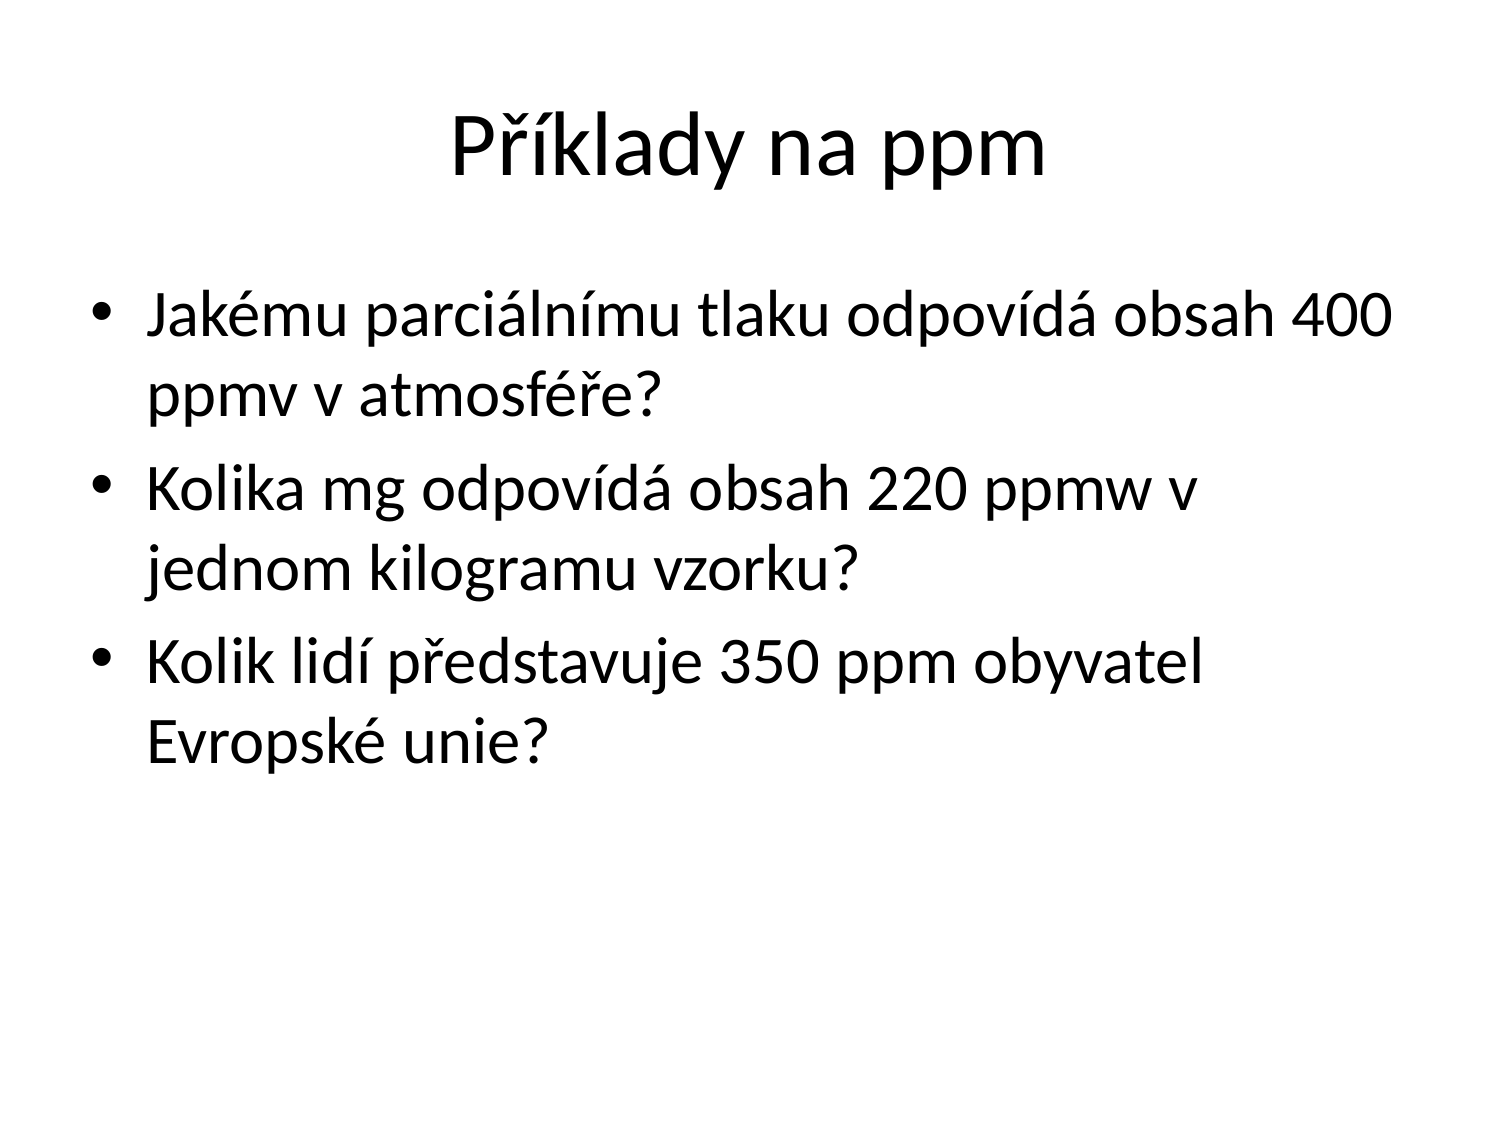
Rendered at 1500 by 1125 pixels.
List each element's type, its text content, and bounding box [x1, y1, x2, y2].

title Příklady na ppm [75, 45, 1425, 233]
list Jakému parciálnímu tlaku odpovídá obsah 400 ppmv v atmosféře? Kolika mg odpovídá obsah 220 ppmw v jednom kilogramu vzorku? Kolik lidí představuje 350 ppm obyvatel Evropské unie? [75, 262, 1425, 1005]
